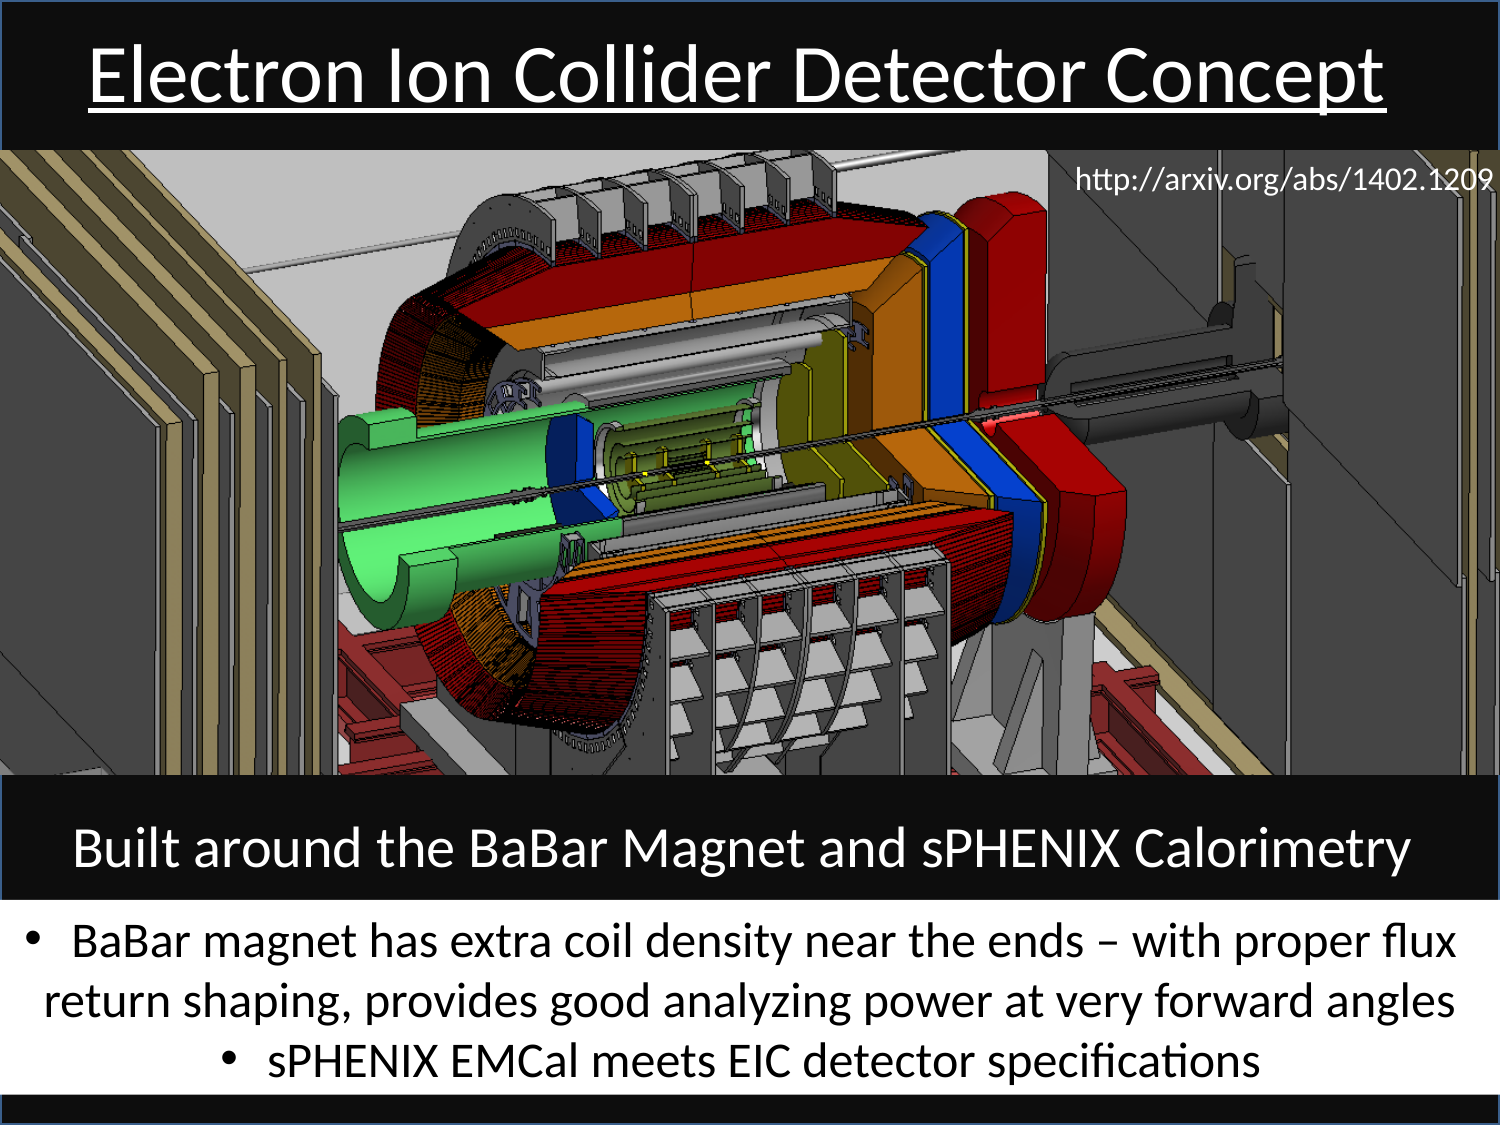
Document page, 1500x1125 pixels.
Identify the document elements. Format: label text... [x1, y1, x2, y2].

text_box Built around the BaBar Magnet and sPHENIX Calorimetry [57, 801, 1428, 887]
picture [0, 149, 1500, 776]
text_box BaBar magnet has extra coil density near the ends – with proper flux return shaping, provides good analyzing power at very forward angles sPHENIX EMCal meets EIC detector specifications [0, 899, 1500, 1095]
title Electron Ion Collider Detector Concept [24, 0, 1450, 148]
slide_number 43 [1074, 1095, 1425, 1103]
